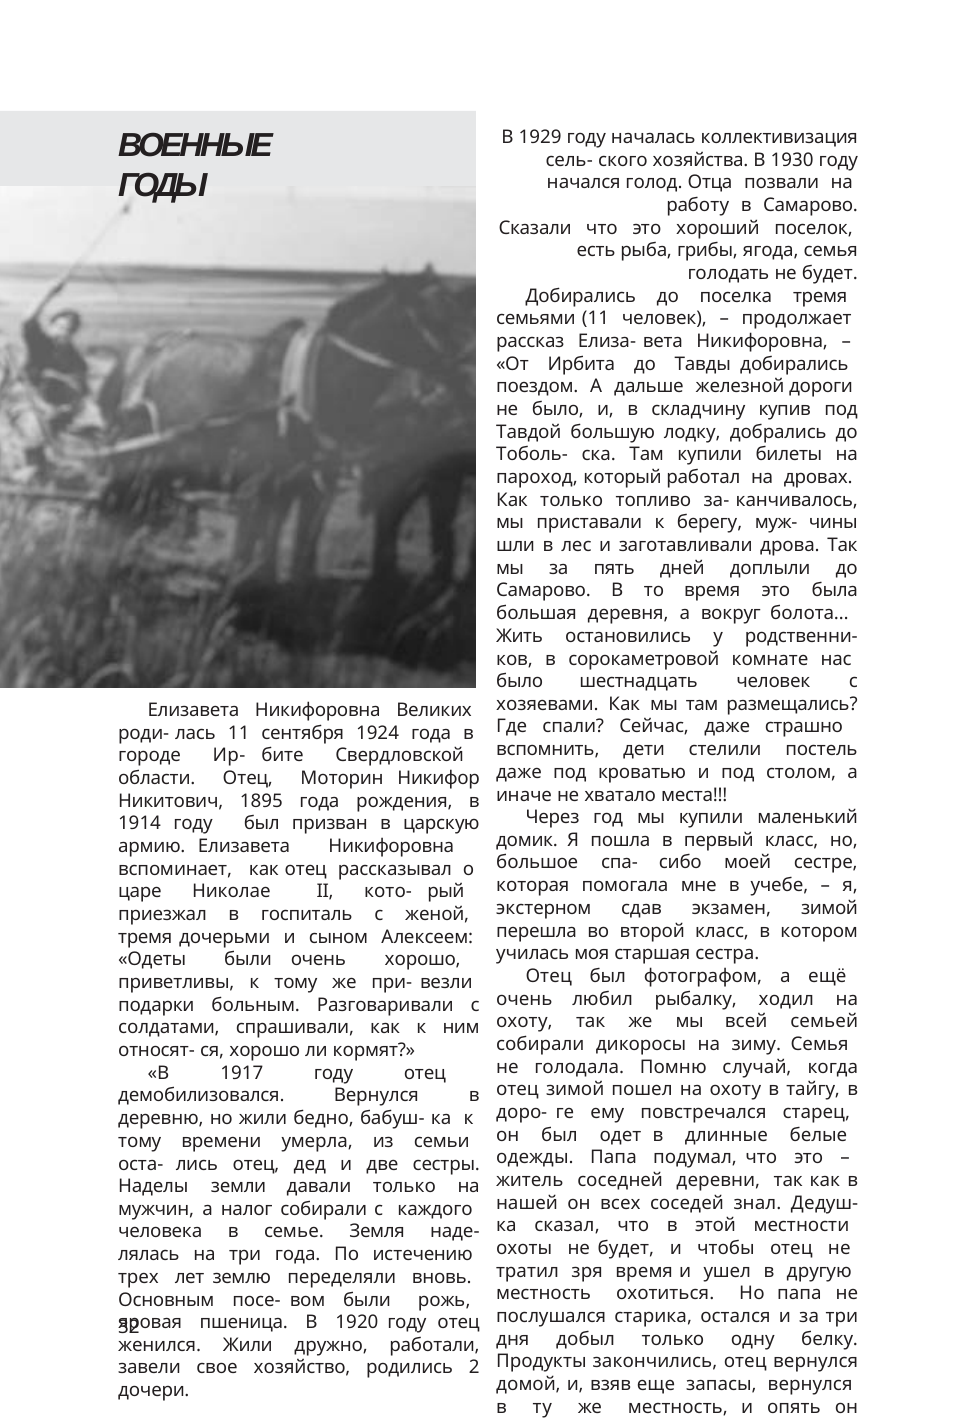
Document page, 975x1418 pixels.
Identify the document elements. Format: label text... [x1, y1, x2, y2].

text_box В 1929 году началась коллективизация сель- ского хозяйства. В 1930 году начался голод. Отца позвали на работу в Самарово. Сказали что это хороший поселок, есть рыба, грибы, ягода, семья голодать не будет. Добирались до поселка тремя семьями (11 человек), – продолжает рассказ Елиза- вета Никифоровна, – «От Ирбита до Тавды добирались поездом. А дальше железной дороги не было, и, в складчину купив под Тавдой большую лодку, добрались до Тоболь- ска. Там купили билеты на пароход, который работал на дровах. Как только топливо за- канчивалось, мы приставали к берегу, муж- чины шли в лес и заготавливали дрова. Так мы за пять дней доплыли до Самарово. В то время это была большая деревня, а вокруг болота… Жить остановились у родственни- ков, в сорокаметровой комнате нас было шестнадцать человек с хозяевами. Как мы там размещались? Где спали? Сейчас, даже страшно вспомнить, дети стелили постель даже под кроватью и под столом, а иначе не хватало места!!! Через год мы купили маленький домик. Я пошла в первый класс, но, большое спа- сибо моей сестре, которая помогала мне в учебе, – я, экстерном сдав экзамен, зимой перешла во второй класс, в котором училась моя старшая сестра. Отец был фотографом, а ещё очень любил рыбалку, ходил на охоту, так же мы всей семьей собирали дикоросы на зиму. Семья не голодала. Помню случай, когда отец зимой пошел на охоту в тайгу, в доро- ге ему повстречался старец, он был одет в длинные белые одежды. Папа подумал, что это – житель соседней деревни, так как в нашей он всех соседей знал. Дедуш- ка сказал, что в этой местности охоты не будет, и чтобы отец не тратил зря время и ушел в другую местность охотиться. Но папа не послушался старика, остался и за три дня добыл только одну белку. Продукты закончились, отец вернулся домой, и, взяв еще запасы, вернулся в ту же местность, и опять он встретил старца, который опять отругал отца, и тогда отец, послушав его, перешел на другую делянку и сразу за- [493, 124, 859, 1418]
text_box Елизавета Никифоровна Великих роди- лась 11 сентября 1924 года в городе Ир- бите Свердловской области. Отец, Моторин Никифор Никитович, 1895 года рождения, в 1914 году был призван в царскую армию. Елизавета Никифоровна вспоминает, как отец рассказывал о царе Николае II, кото- рый приезжал в госпиталь с женой, тремя дочерьми и сыном Алексеем: «Одеты были очень хорошо, приветливы, к тому же при- везли подарки больным. Разговаривали с солдатами, спрашивали, как к ним относят- ся, хорошо ли кормят?» «В 1917 году отец демобилизовался. Вернулся в деревню, но жили бедно, бабуш- ка к тому времени умерла, из семьи оста- лись отец, дед и две сестры. Наделы земли давали только на мужчин, а налог собирали с каждого человека в семье. Земля наде- лялась на три года. По истечению трех лет землю переделяли вновь. Основным посе- вом были рожь, яровая пшеница. В 1920 году отец женился. Жили дружно, работали, завели свое хозяйство, родились 2 дочери. [115, 697, 481, 1401]
text_box [0, 186, 476, 688]
text_box [0, 110, 476, 186]
text_box ВОЕННЫЕ ГОДЫ [115, 123, 368, 203]
